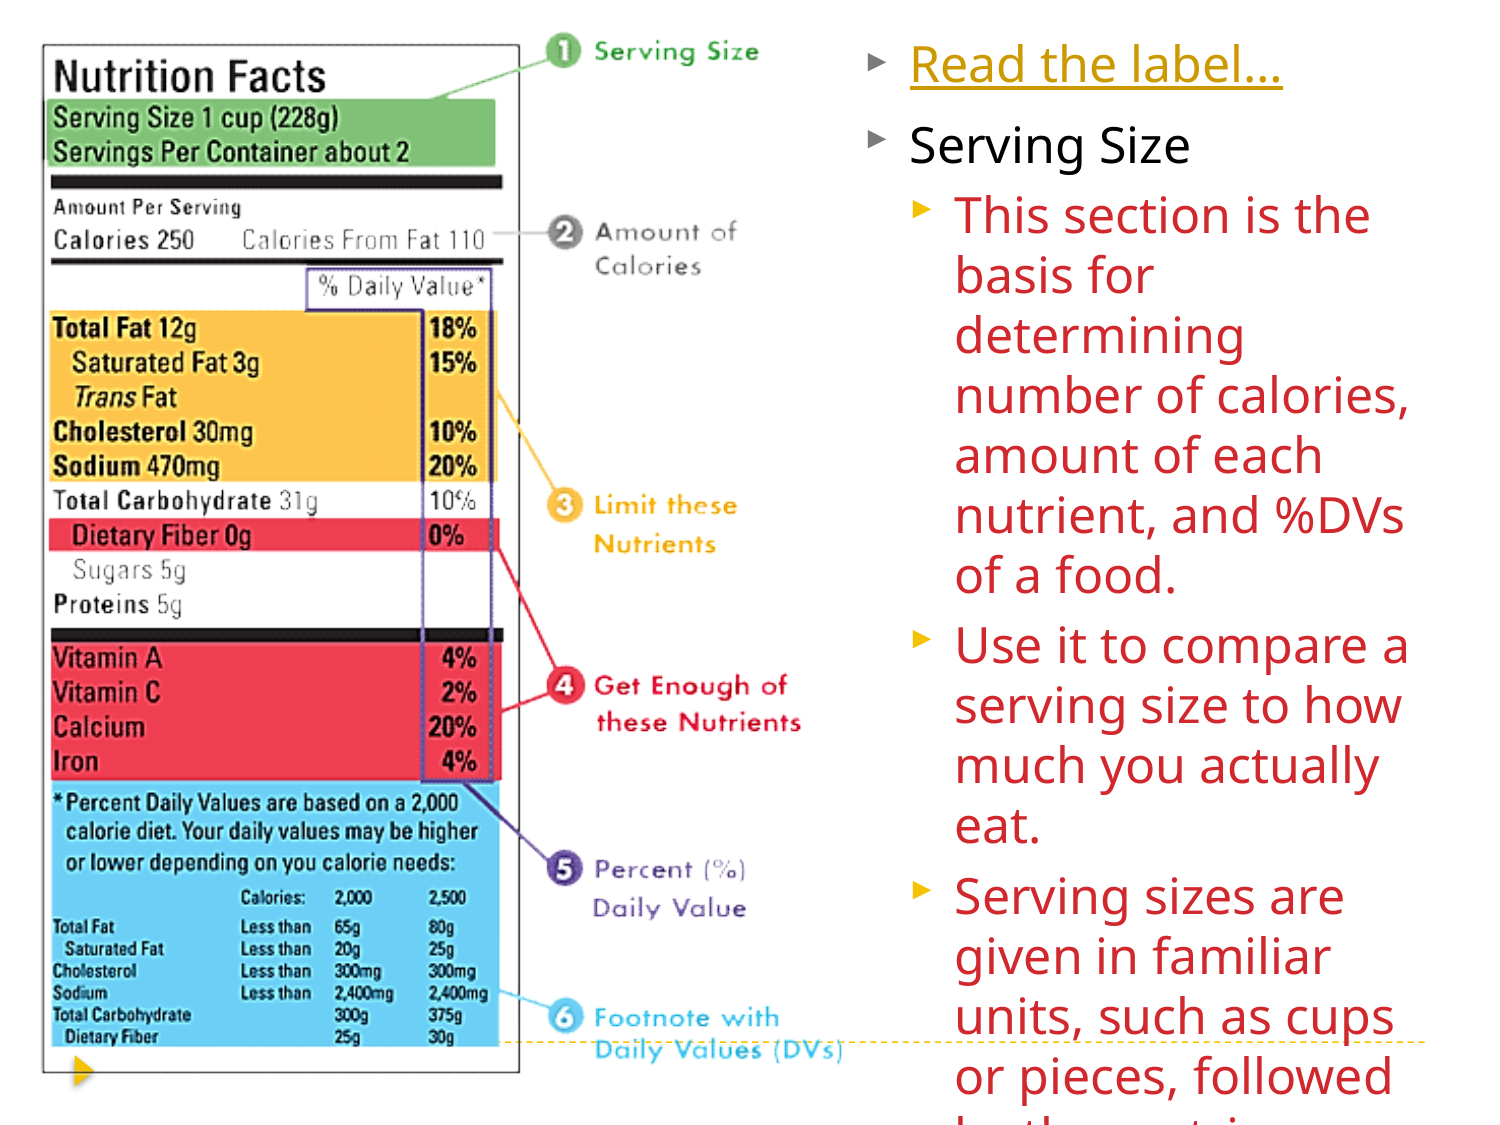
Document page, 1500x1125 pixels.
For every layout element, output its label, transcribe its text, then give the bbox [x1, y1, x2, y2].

picture [37, 24, 851, 1082]
text_box Read the label… Serving Size This section is the basis for determining number of calories, amount of each nutrient, and %DVs of a food. Use it to compare a serving size to how much you actually eat. Serving sizes are given in familiar units, such as cups or pieces, followed by the metric amount, e.g., number of grams. [849, 24, 1438, 1125]
